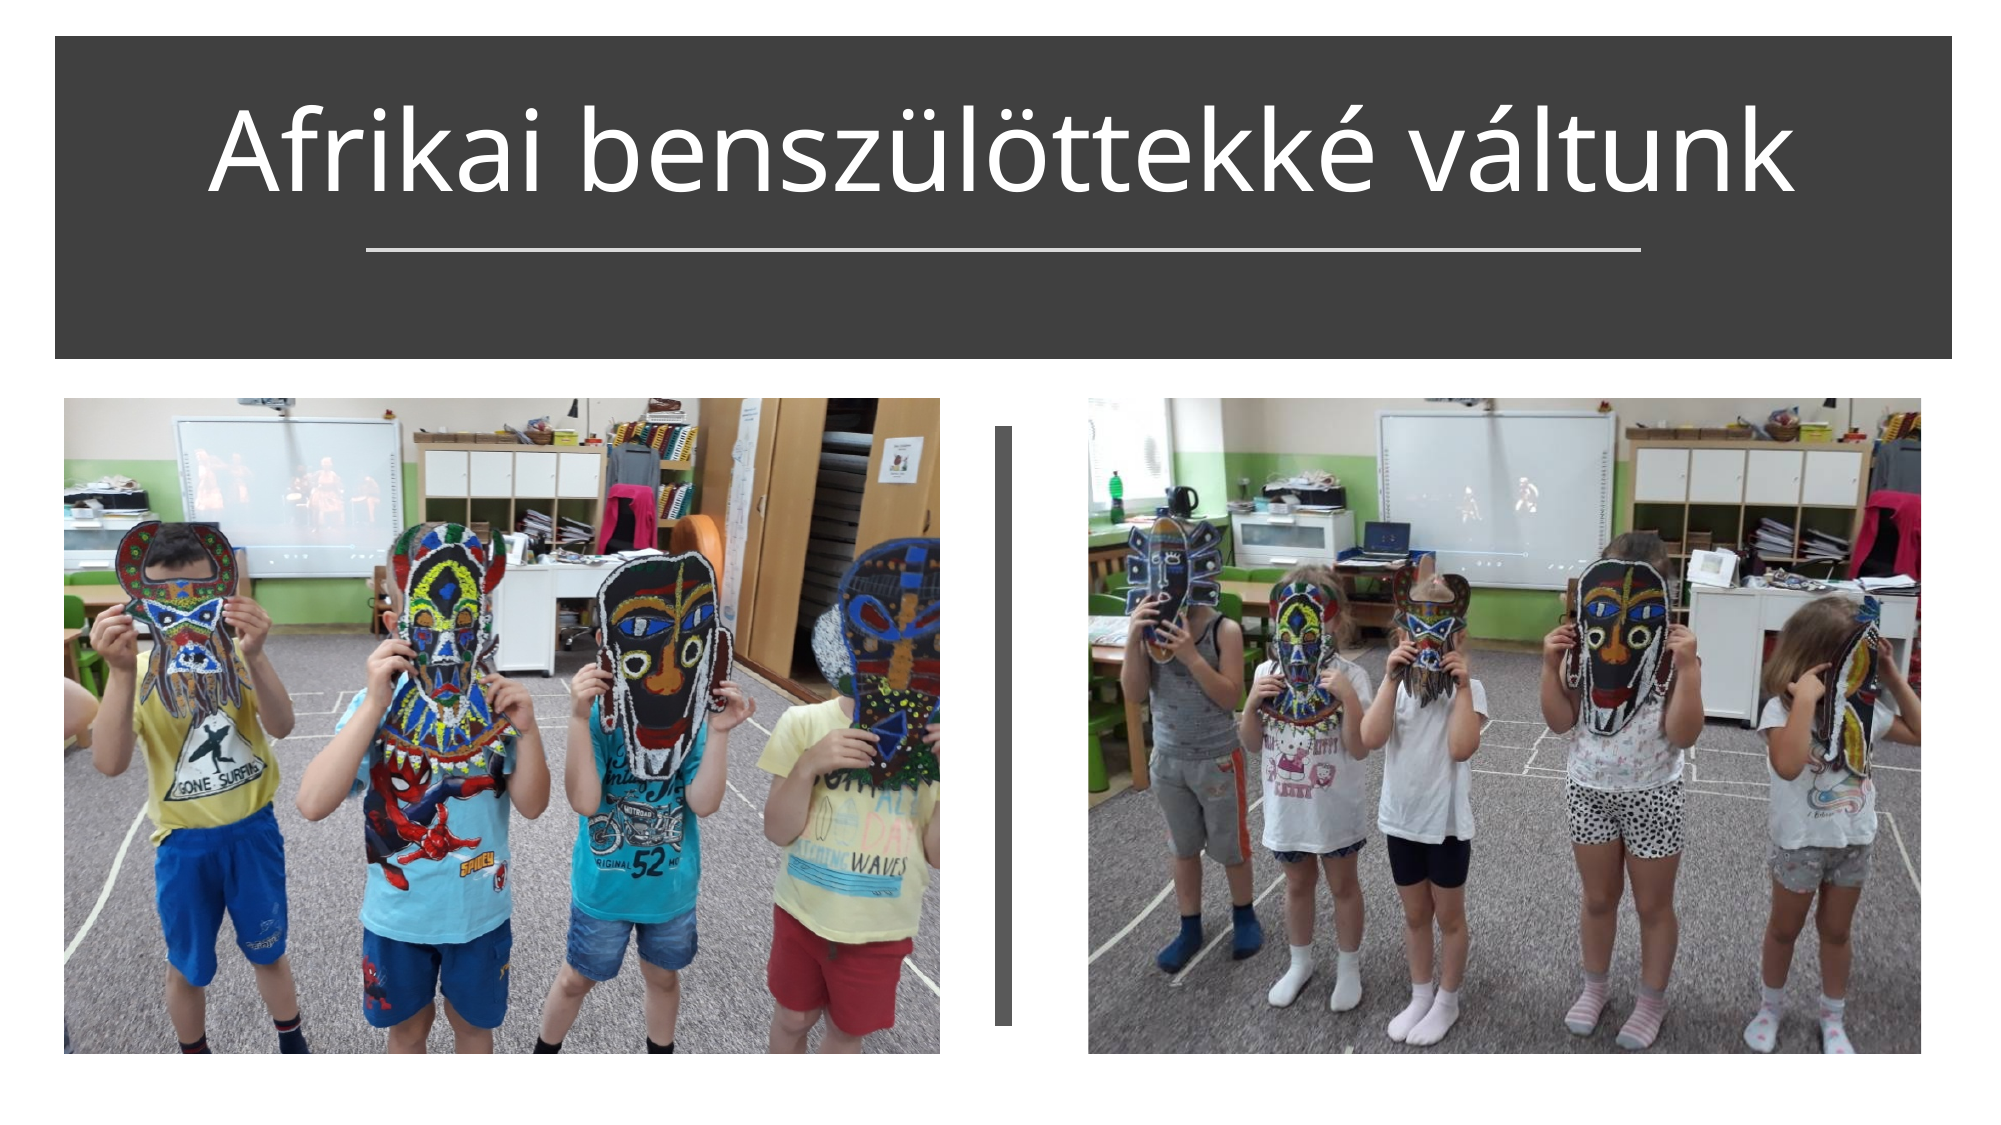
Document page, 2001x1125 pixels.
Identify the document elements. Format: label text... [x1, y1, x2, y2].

text_box [64, 45, 1942, 350]
picture [64, 398, 940, 1054]
picture [1088, 398, 1922, 1054]
title Afrikai benszülöttekké váltunk [89, 71, 1917, 224]
